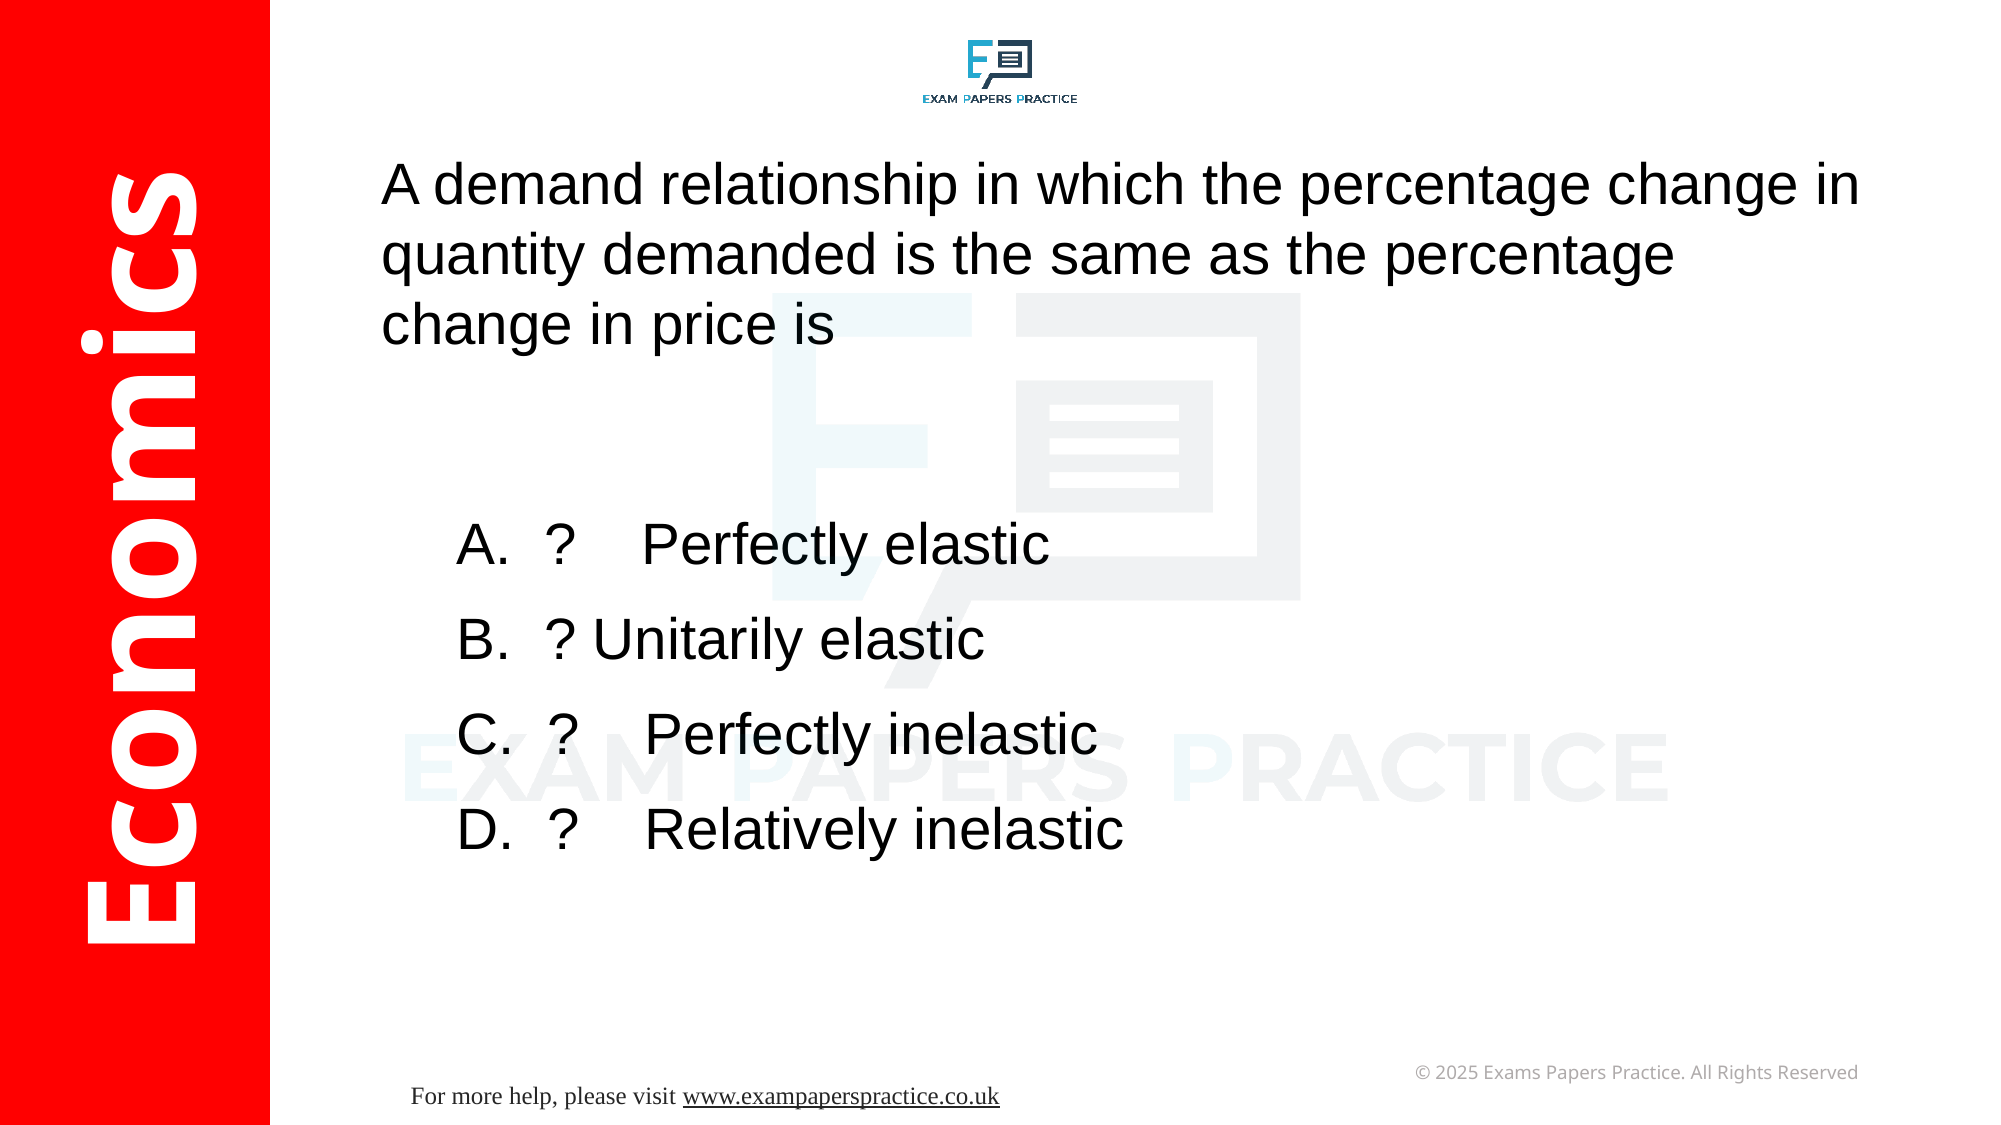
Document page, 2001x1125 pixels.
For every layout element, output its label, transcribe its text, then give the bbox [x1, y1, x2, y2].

picture [923, 40, 1077, 103]
text_box For more help, please visit www.exampaperspractice.co.uk [374, 1072, 1037, 1111]
text_box A demand relationship in which the percentage change in quantity demanded is the same as the percentage change in price is ? Perfectly elastic ? Unitarily elastic ? Perfectly inelastic ? Relatively inelastic [367, 139, 1888, 869]
picture [405, 292, 1668, 802]
text_box © 2025 Exams Papers Practice. All Rights Reserved [1386, 1053, 1887, 1091]
